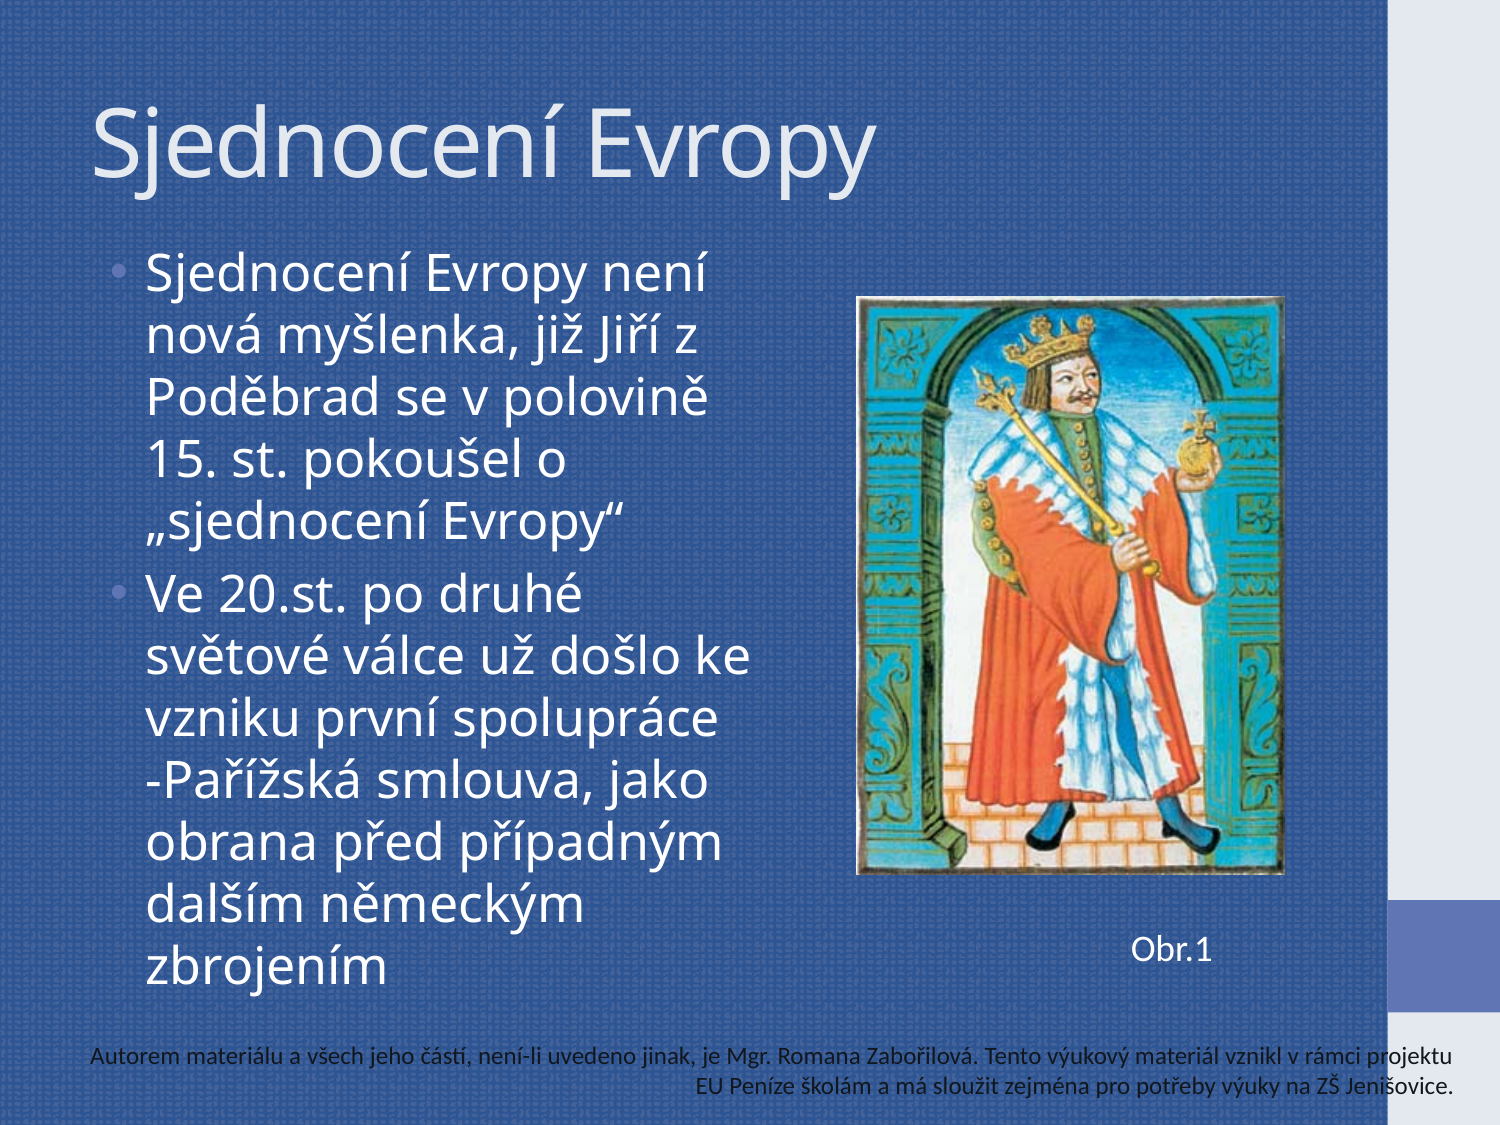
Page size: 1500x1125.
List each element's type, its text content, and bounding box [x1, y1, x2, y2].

footer Autorem materiálu a všech jeho částí, není-li uvedeno jinak, je Mgr. Romana Zabořilová. Tento výukový materiál vznikl v rámci projektu EU Peníze školám a má sloužit zejména pro potřeby výuky na ZŠ Jenišovice. [41, 1035, 1471, 1104]
list Sjednocení Evropy není nová myšlenka, již Jiří z Poděbrad se v polovině 15. st. pokoušel o „sjednocení Evropy“ Ve 20.st. po druhé světové válce už došlo ke vzniku první spolupráce -Pařížská smlouva, jako obrana před případným dalším německým zbrojením [76, 231, 776, 1020]
title Sjednocení Evropy [75, 45, 1325, 233]
text_box Obr.1 [1116, 916, 1317, 977]
picture [855, 295, 1285, 875]
